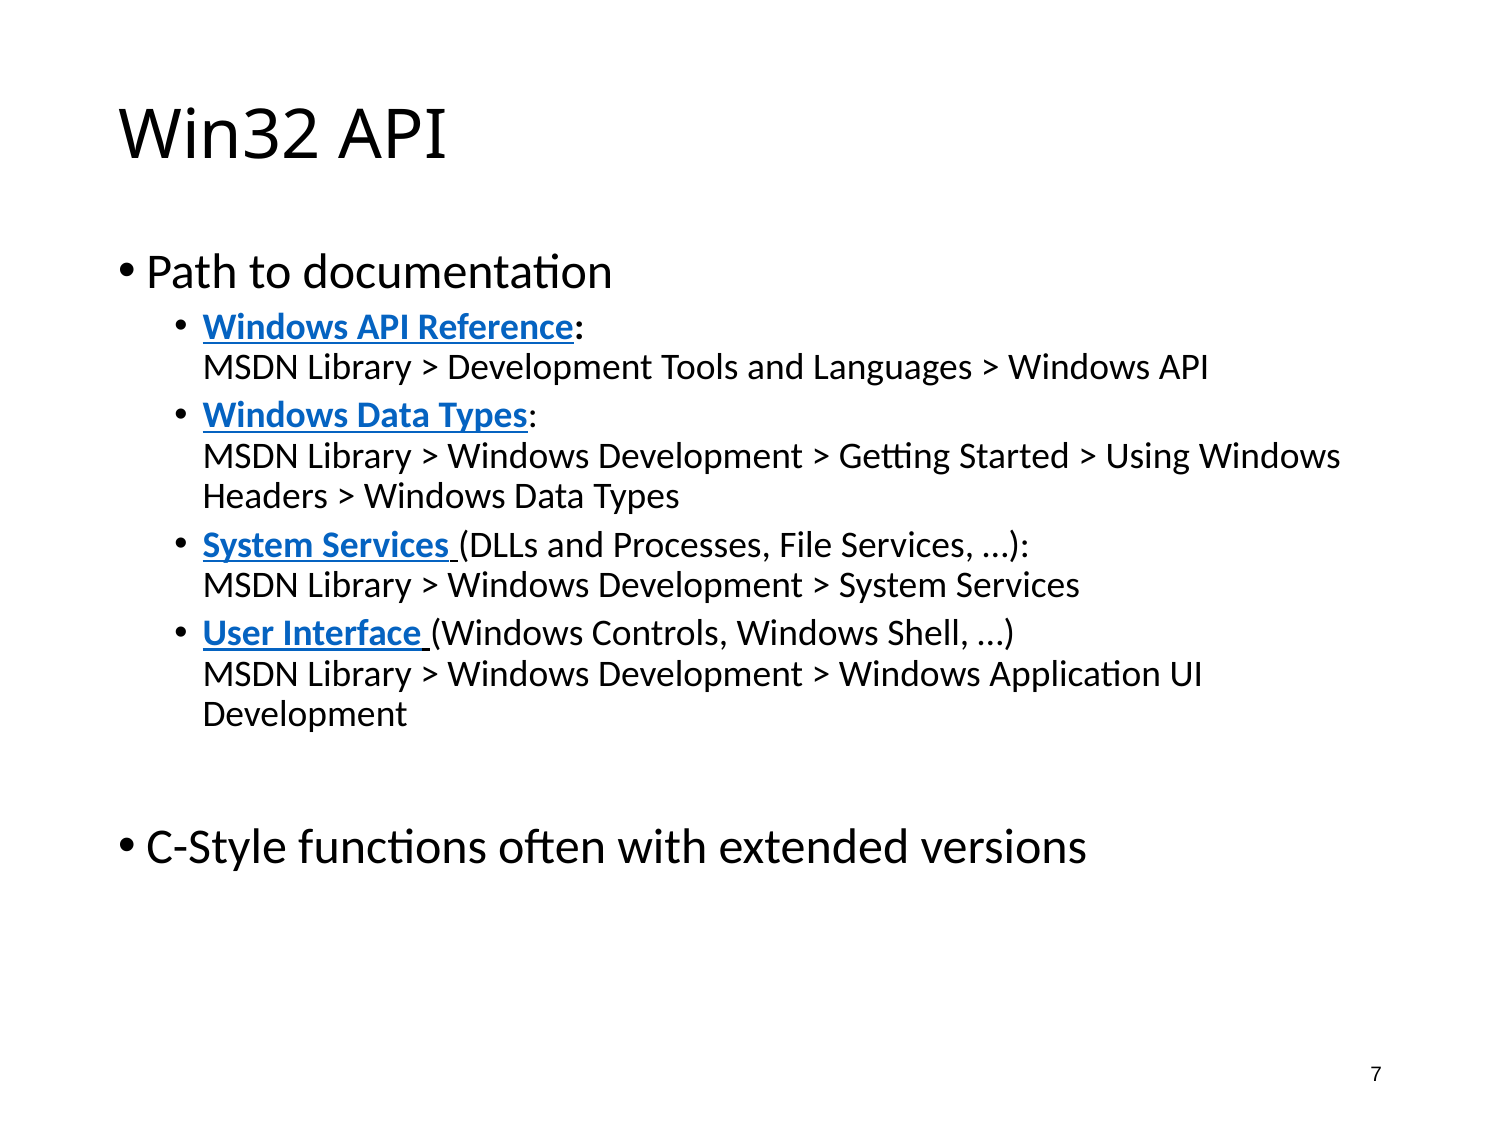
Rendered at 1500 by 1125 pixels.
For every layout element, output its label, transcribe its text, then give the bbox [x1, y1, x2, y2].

slide_number 7 [1059, 1042, 1397, 1103]
list Path to documentation Windows API Reference: MSDN Library > Development Tools and Languages > Windows API Windows Data Types: MSDN Library > Windows Development > Getting Started > Using Windows Headers > Windows Data Types System Services (DLLs and Processes, File Services, …): MSDN Library > Windows Development > System Services User Interface (Windows Controls, Windows Shell, …) MSDN Library > Windows Development > Windows Application UI Development C-Style functions often with extended versions [103, 237, 1397, 1014]
title Win32 API [103, 59, 1397, 213]
